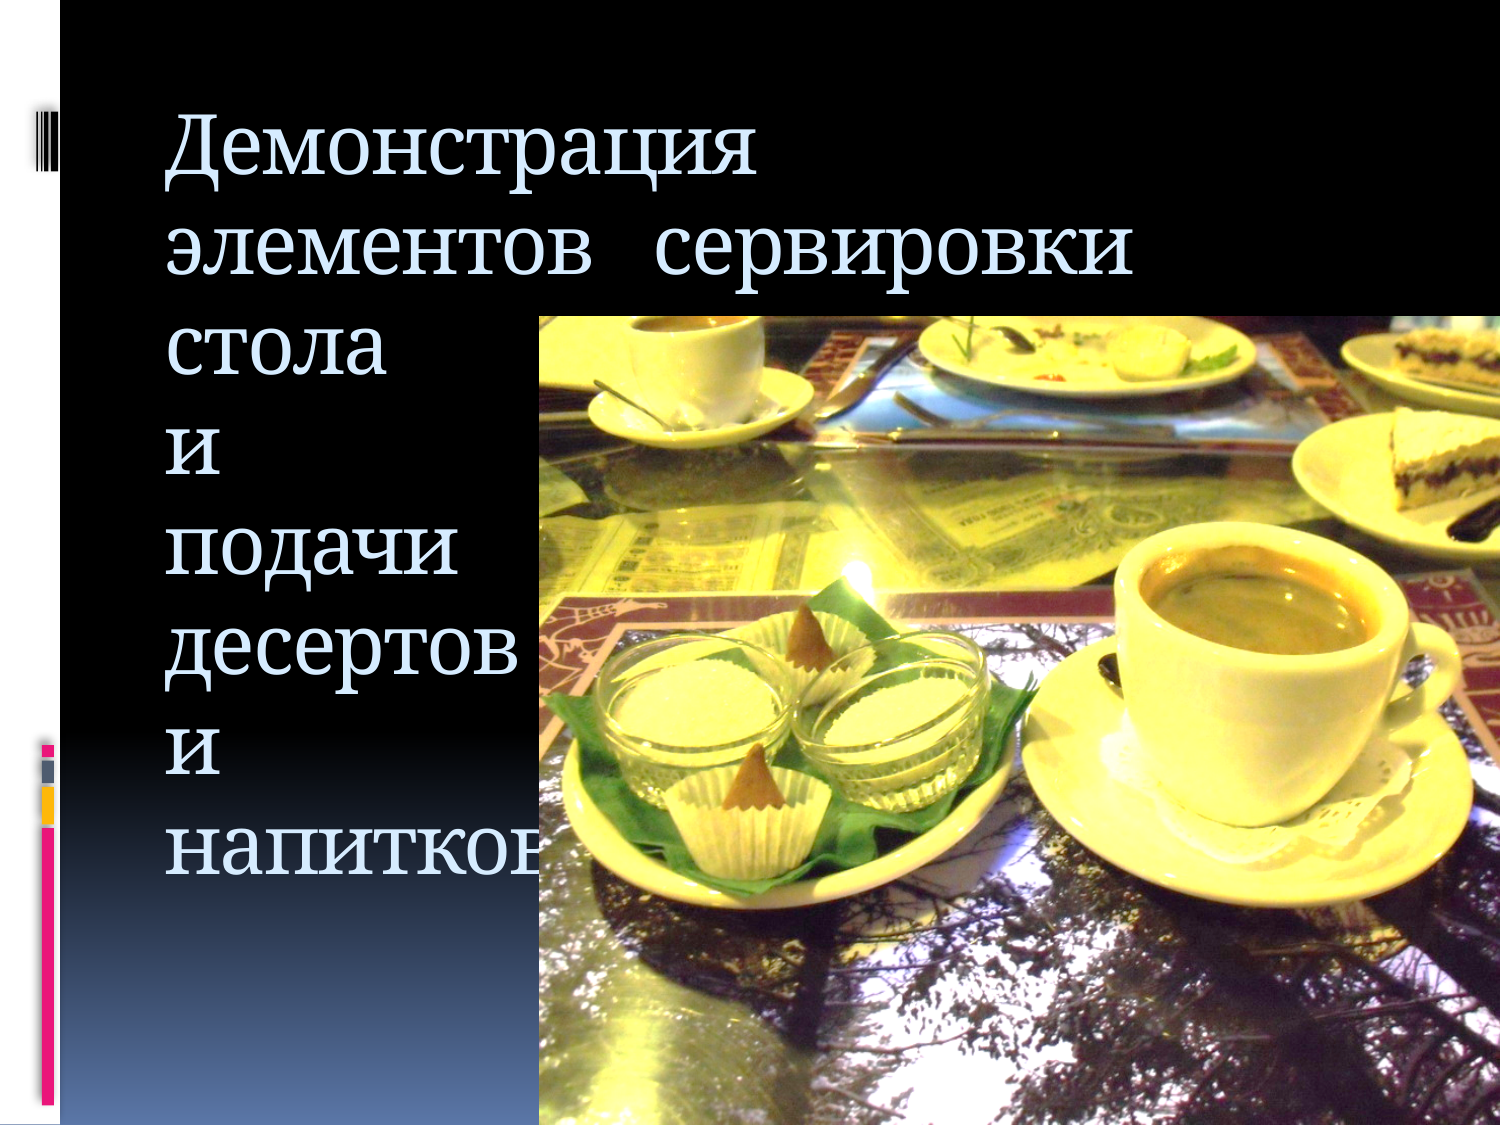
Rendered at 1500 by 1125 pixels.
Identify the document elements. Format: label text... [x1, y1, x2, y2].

title Демонстрация элементов сервировки стола и подачи десертов и напитков [150, 83, 1407, 234]
picture [538, 316, 1500, 1125]
